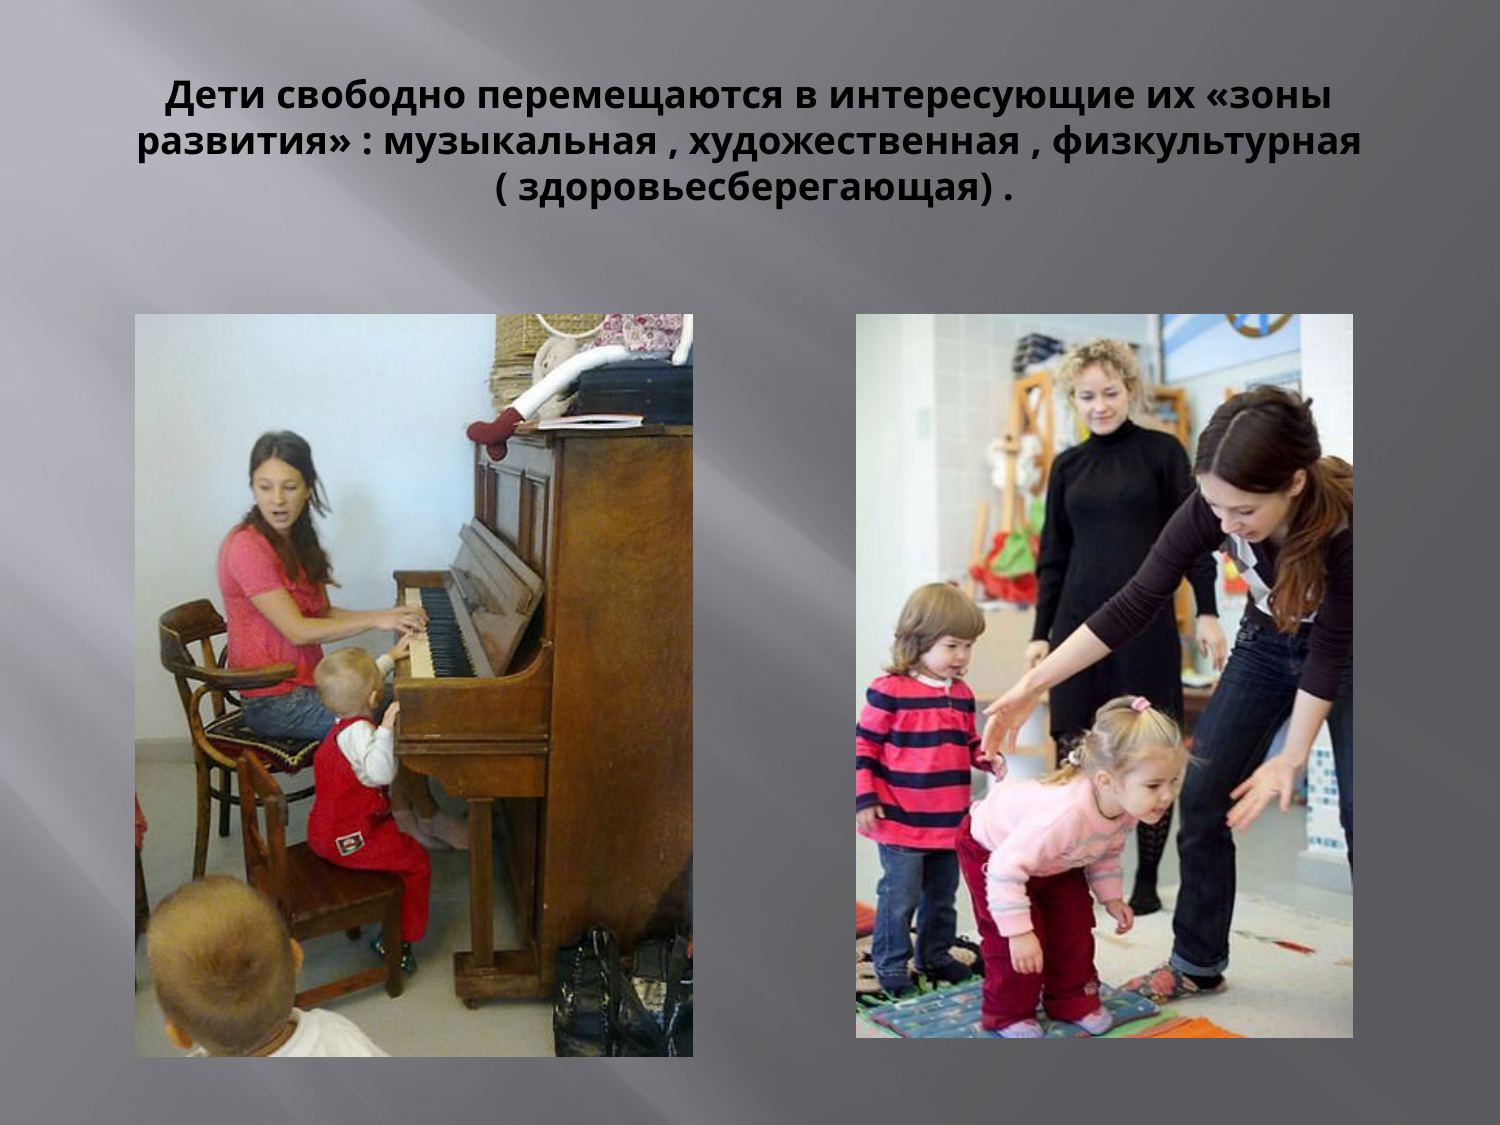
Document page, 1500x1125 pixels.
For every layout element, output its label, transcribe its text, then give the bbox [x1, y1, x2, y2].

title Дети свободно перемещаются в интересующие их «зоны развития» : музыкальная , художественная , физкультурная ( здоровьесберегающая) . [75, 45, 1425, 233]
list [135, 314, 693, 1058]
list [856, 314, 1353, 1038]
